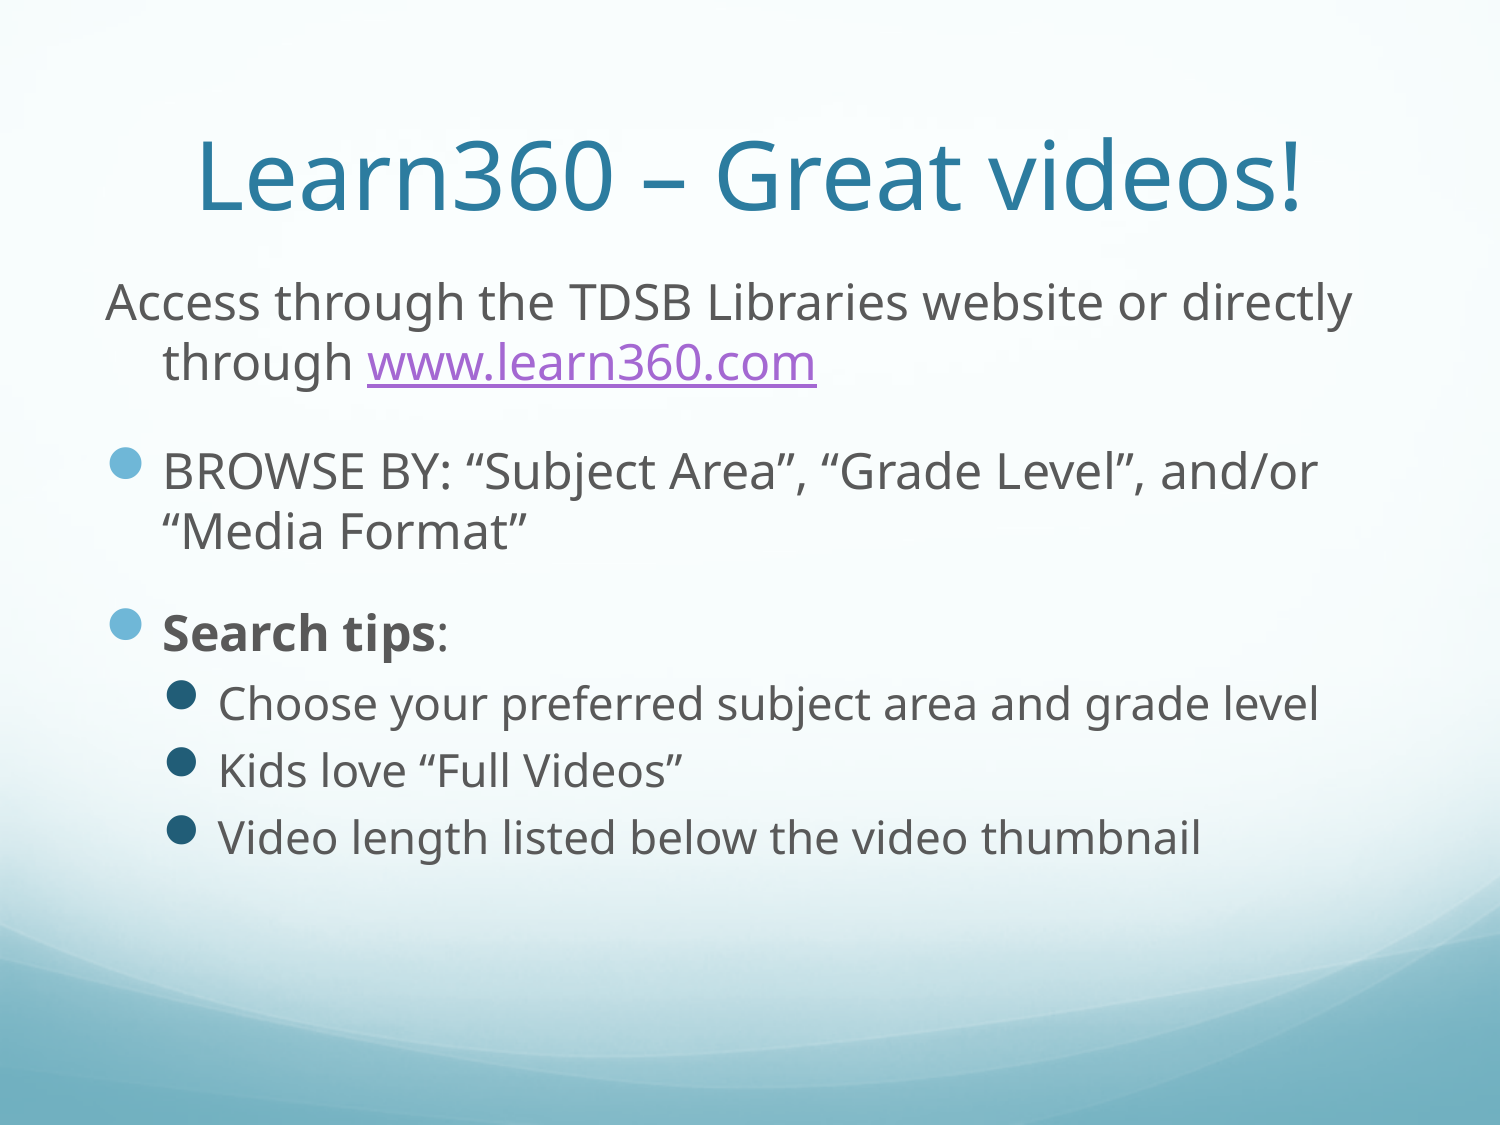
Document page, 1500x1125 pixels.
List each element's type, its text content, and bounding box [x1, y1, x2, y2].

list Access through the TDSB Libraries website or directly through www.learn360.com BROWSE BY: “Subject Area”, “Grade Level”, and/or “Media Format” Search tips: Choose your preferred subject area and grade level Kids love “Full Videos” Video length listed below the video thumbnail [90, 262, 1410, 975]
title Learn360 – Great videos! [90, 17, 1410, 237]
